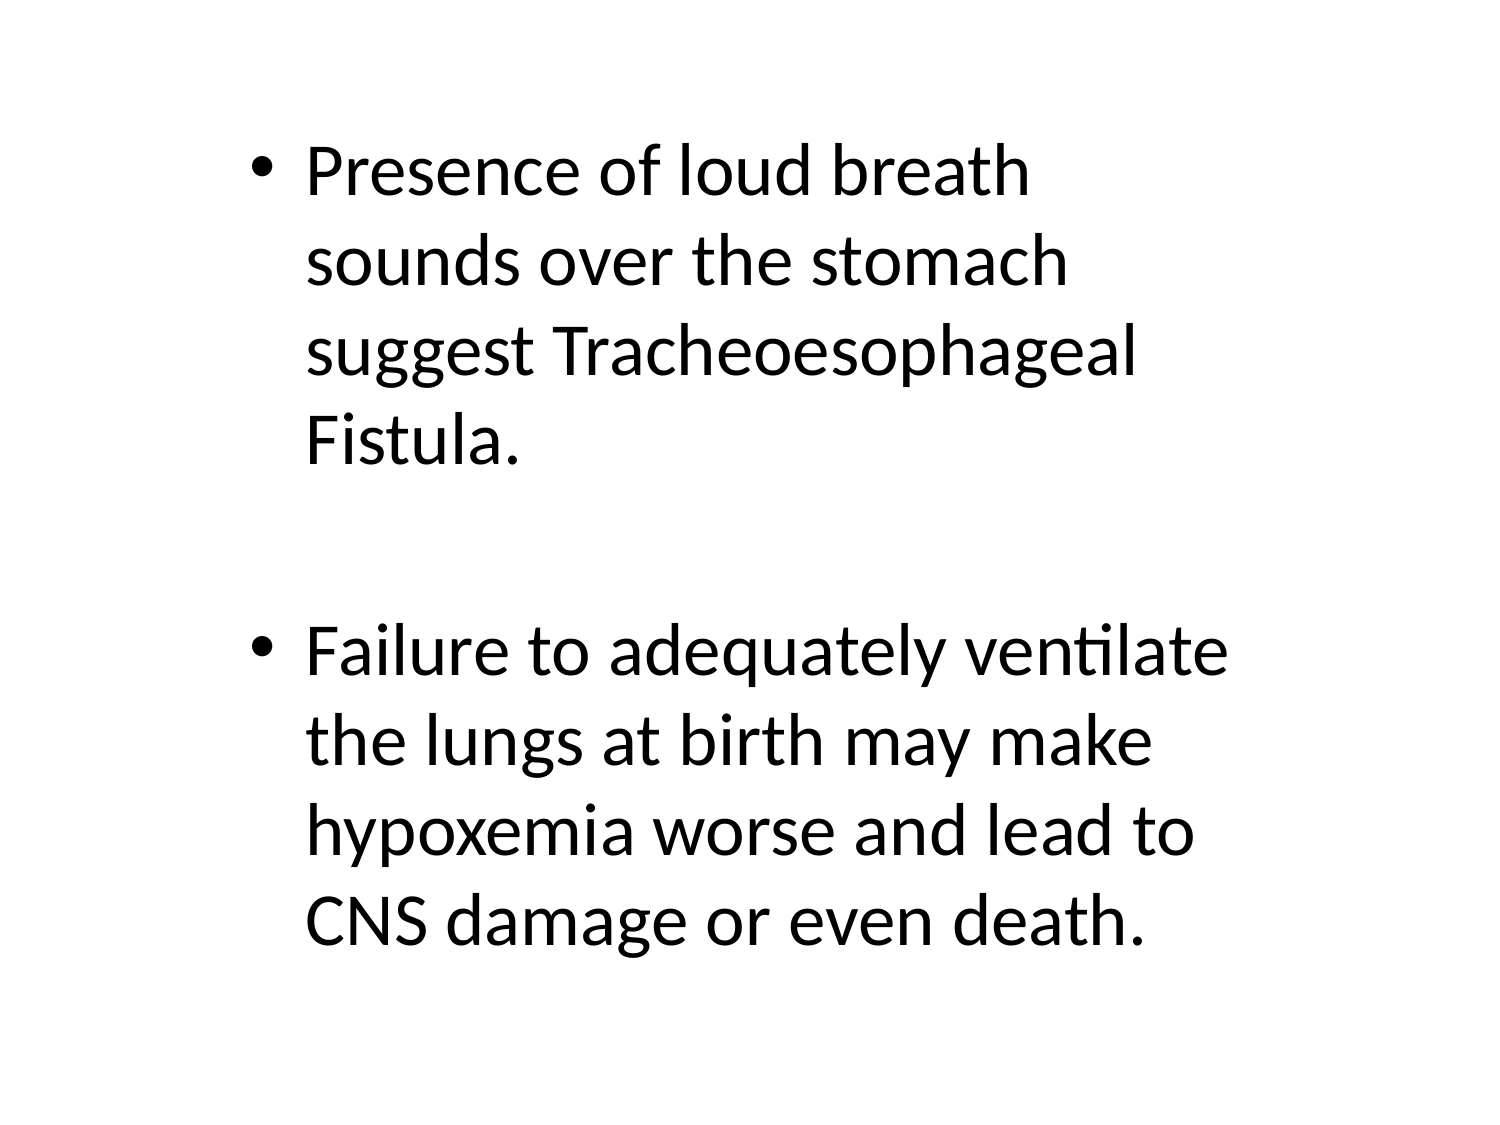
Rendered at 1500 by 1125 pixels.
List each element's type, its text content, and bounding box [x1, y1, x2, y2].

list Presence of loud breath sounds over the stomach suggest Tracheoesophageal Fistula. Failure to adequately ventilate the lungs at birth may make hypoxemia worse and lead to CNS damage or even death. [234, 112, 1266, 975]
